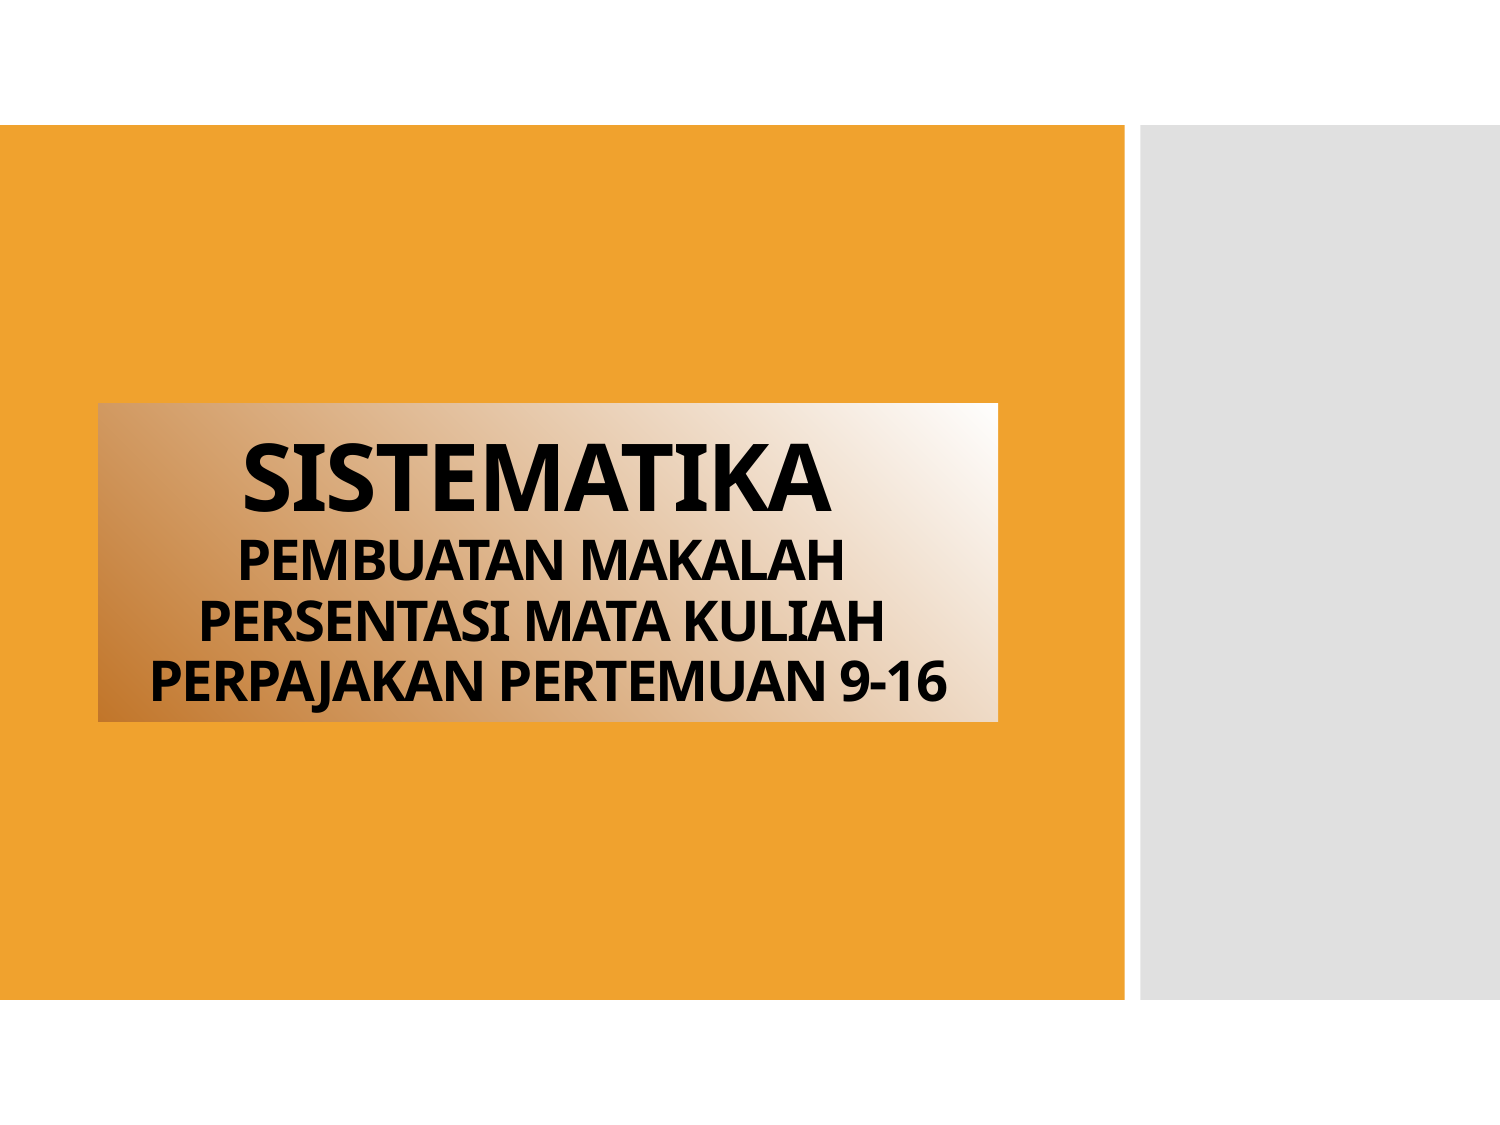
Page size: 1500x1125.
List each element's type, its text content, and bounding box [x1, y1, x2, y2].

title SISTEMATIKA PEMBUATAN MAKALAH PERSENTASI MATA KULIAH PERPAJAKAN PERTEMUAN 9-16 [98, 403, 999, 722]
